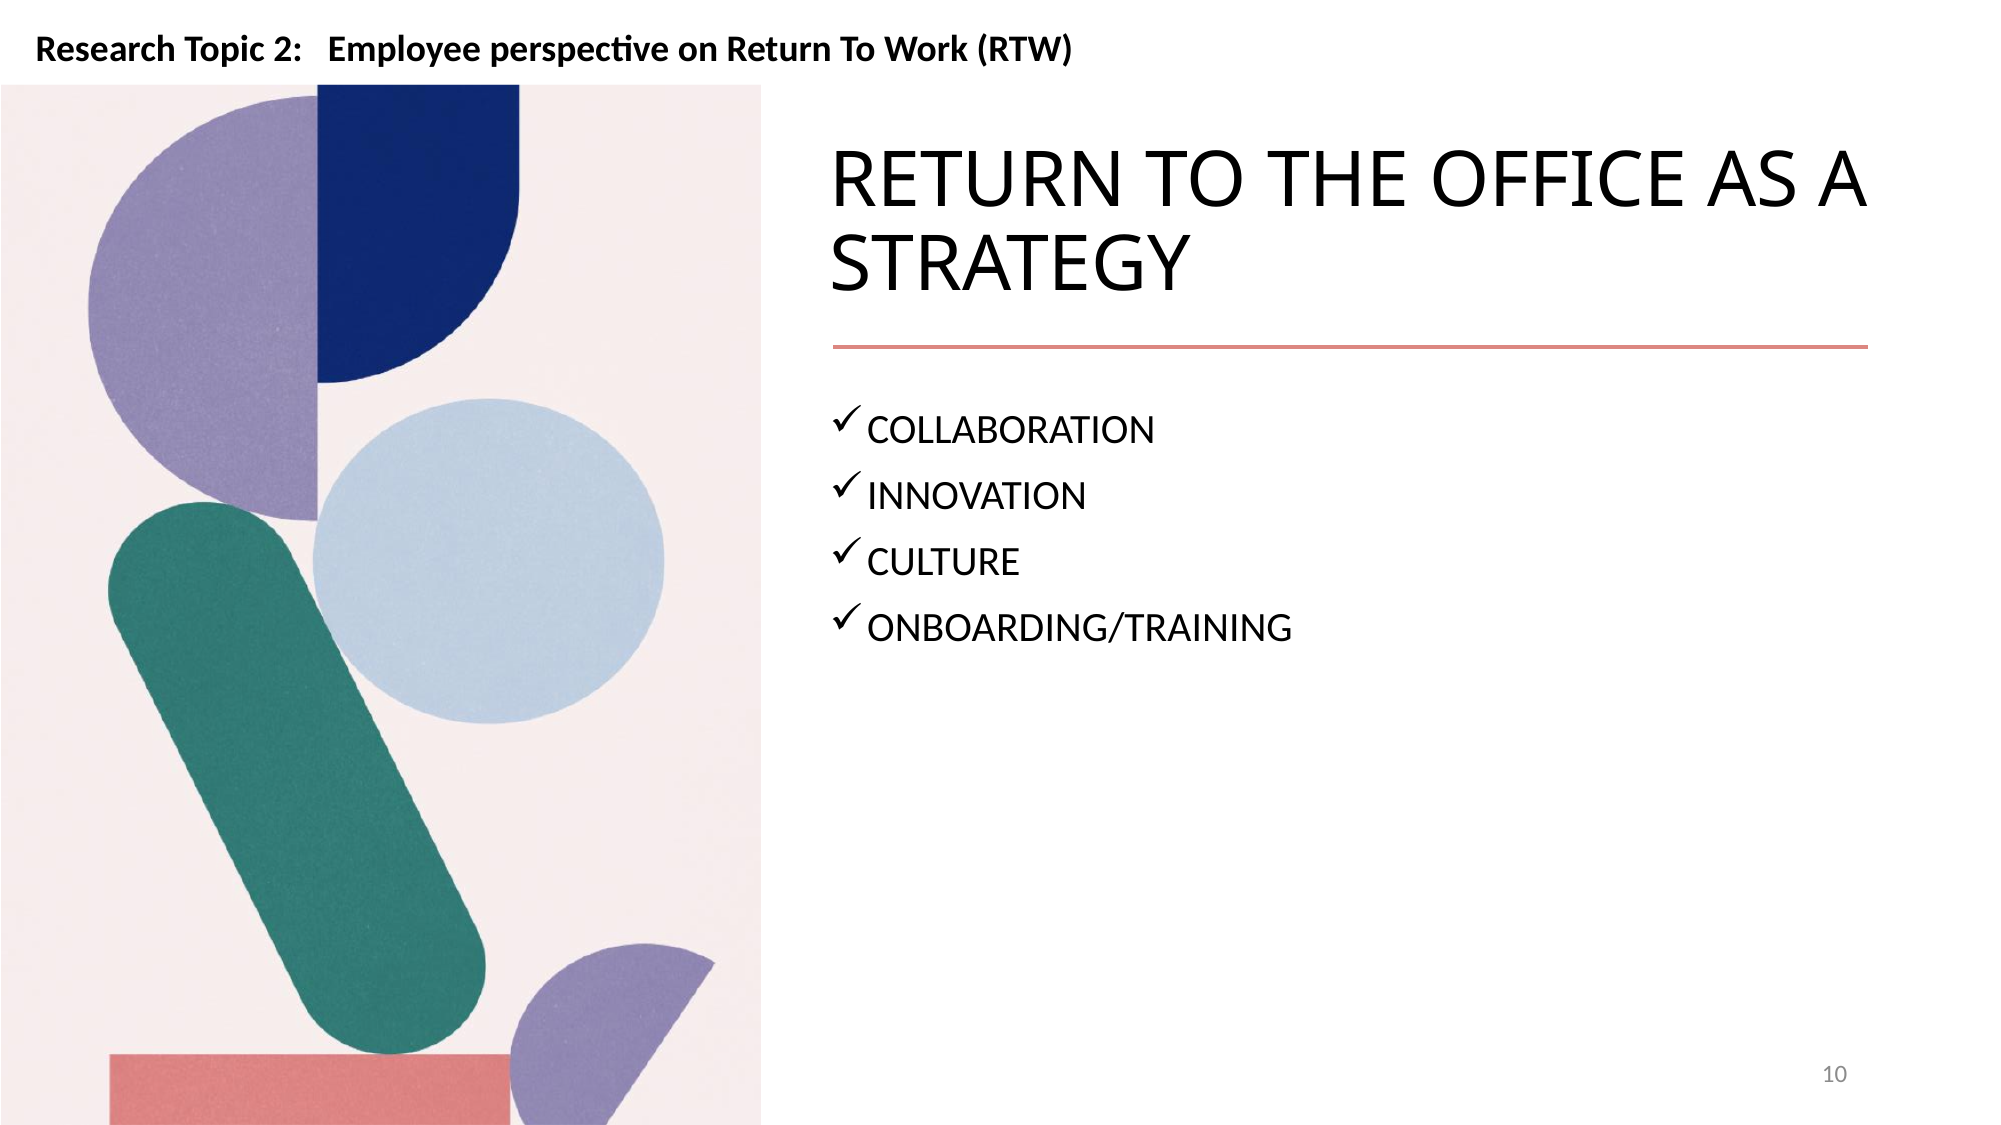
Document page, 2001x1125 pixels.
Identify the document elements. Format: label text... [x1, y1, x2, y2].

list COLLABORATION INNOVATION CULTURE ONBOARDING/TRAINING [814, 399, 1895, 1021]
slide_number 10 [1412, 1042, 1863, 1103]
picture [0, 86, 901, 1124]
text_box Research Topic 2: Employee perspective on Return To Work (RTW) [20, 16, 1909, 77]
title RETURN TO THE OFFICE AS A STRATEGY [814, 103, 1895, 315]
